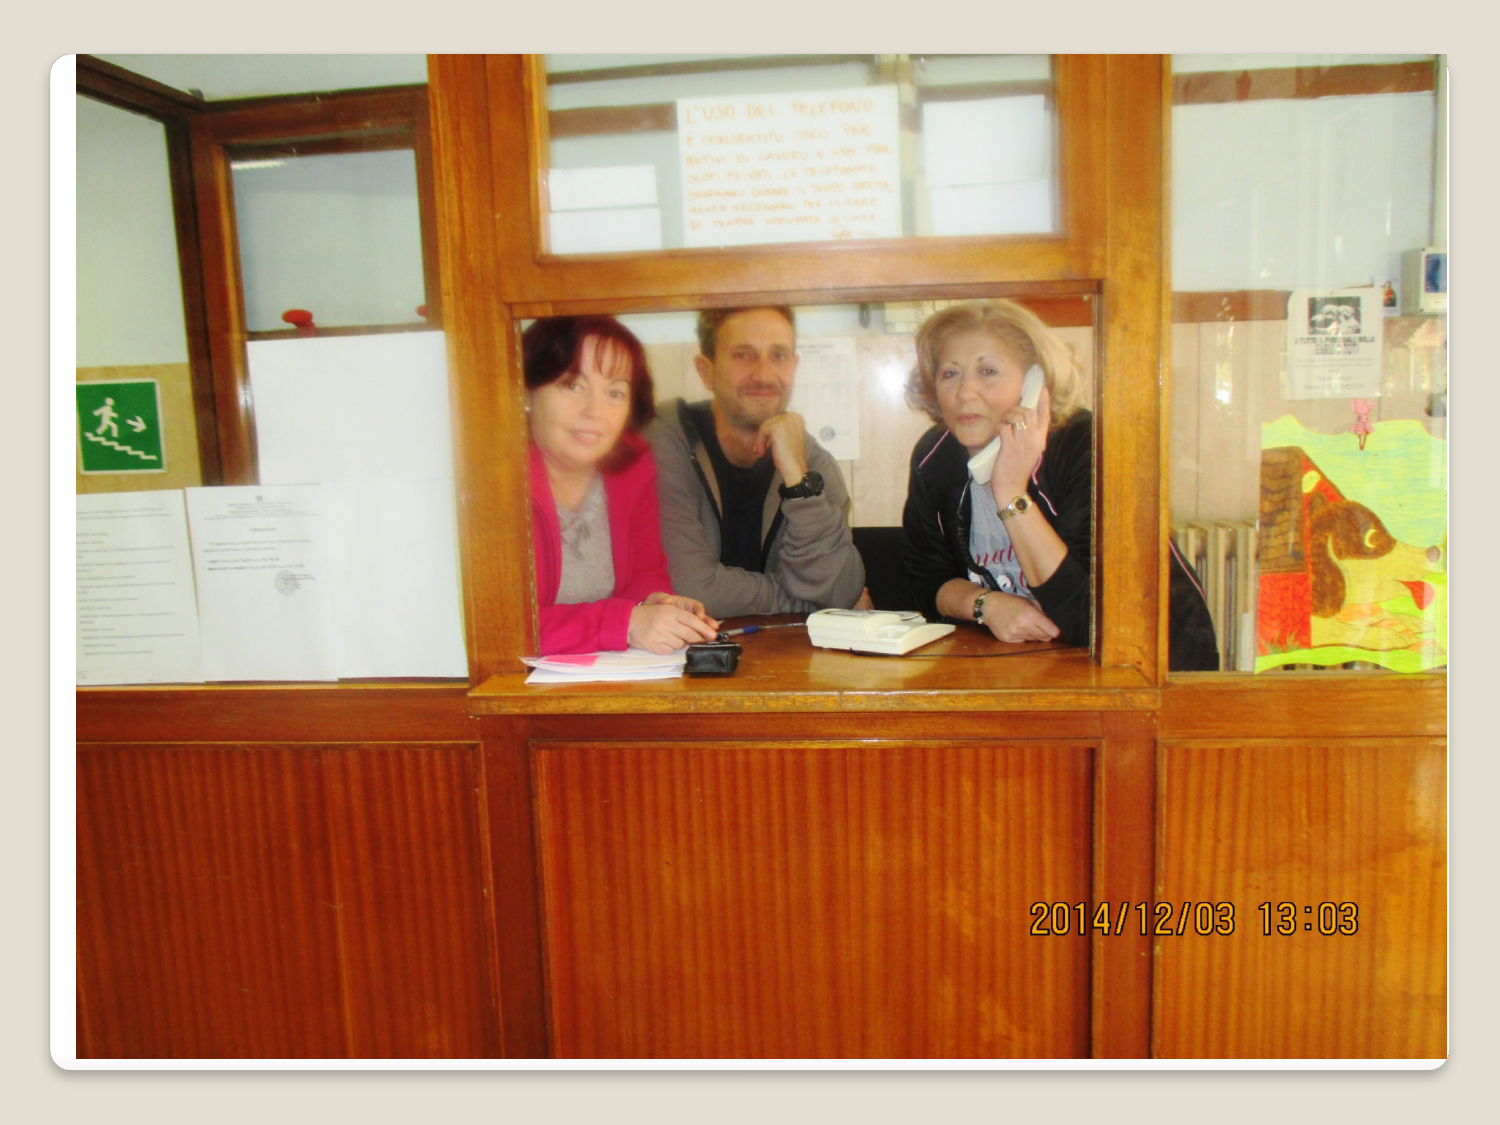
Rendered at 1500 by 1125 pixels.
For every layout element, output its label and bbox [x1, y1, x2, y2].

picture [76, 54, 1448, 1059]
